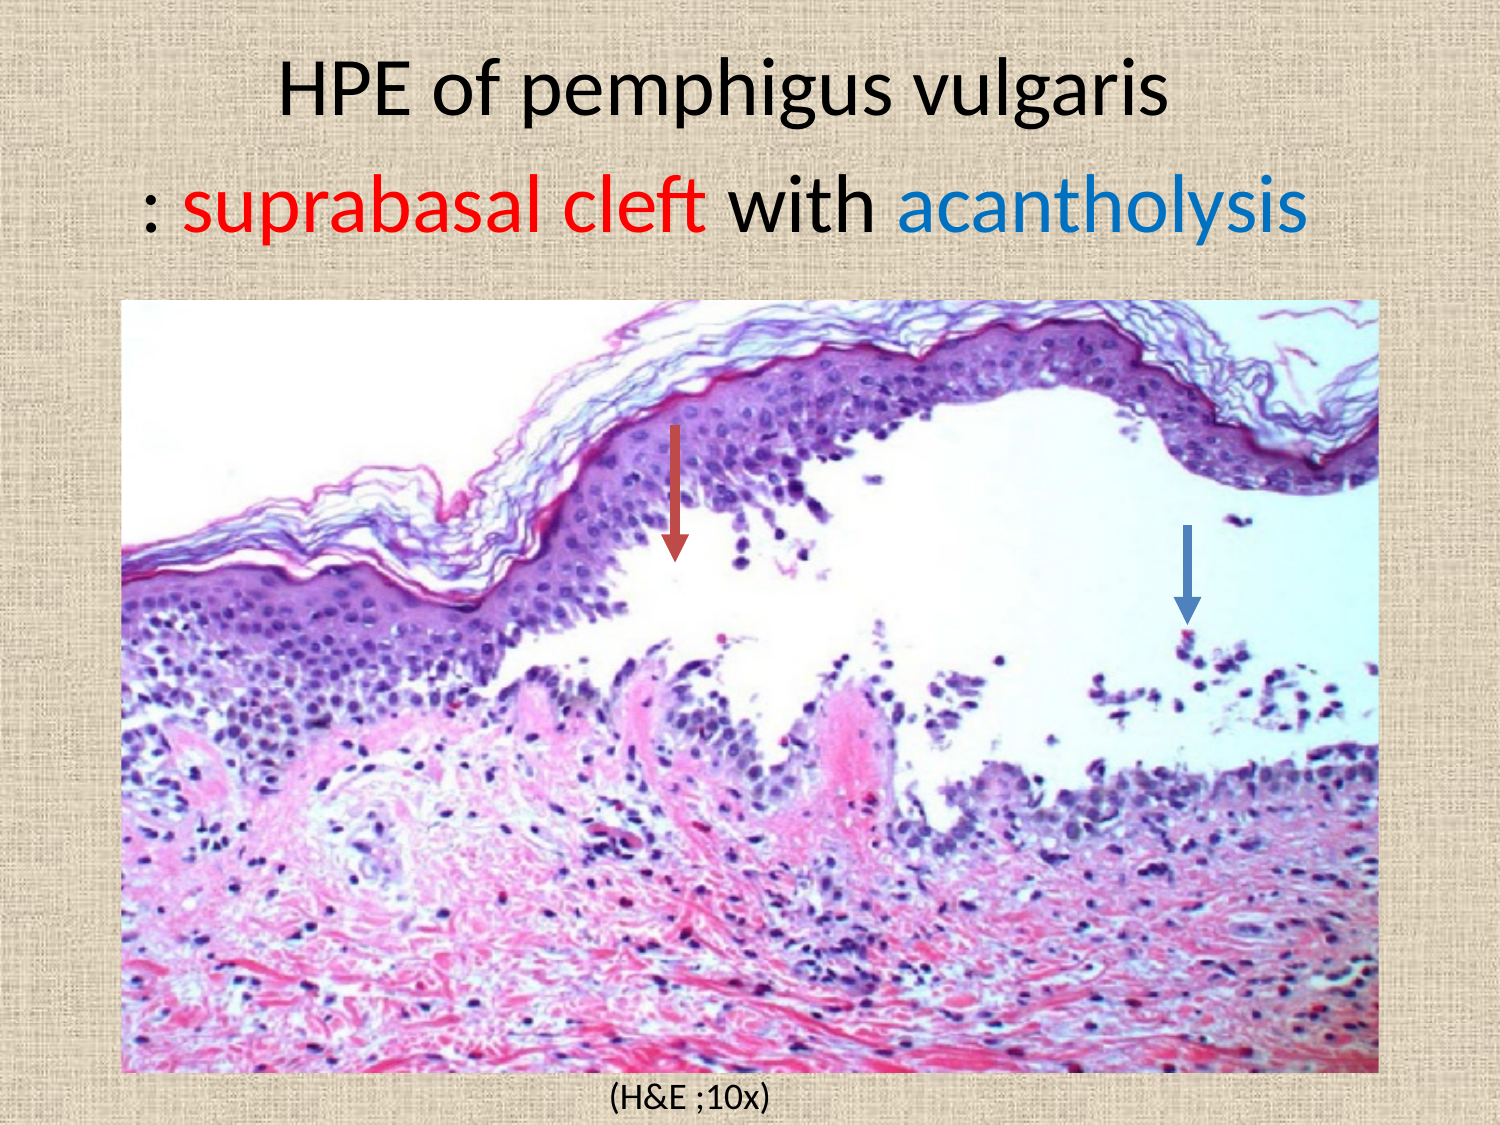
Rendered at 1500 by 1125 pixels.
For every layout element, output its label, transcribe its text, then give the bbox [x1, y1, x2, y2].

list HPE of pemphigus vulgaris : suprabasal cleft with acantholysis [0, 24, 1462, 622]
text_box (H&E ;10x) [593, 1082, 907, 1125]
picture [0, 0, 1500, 1125]
